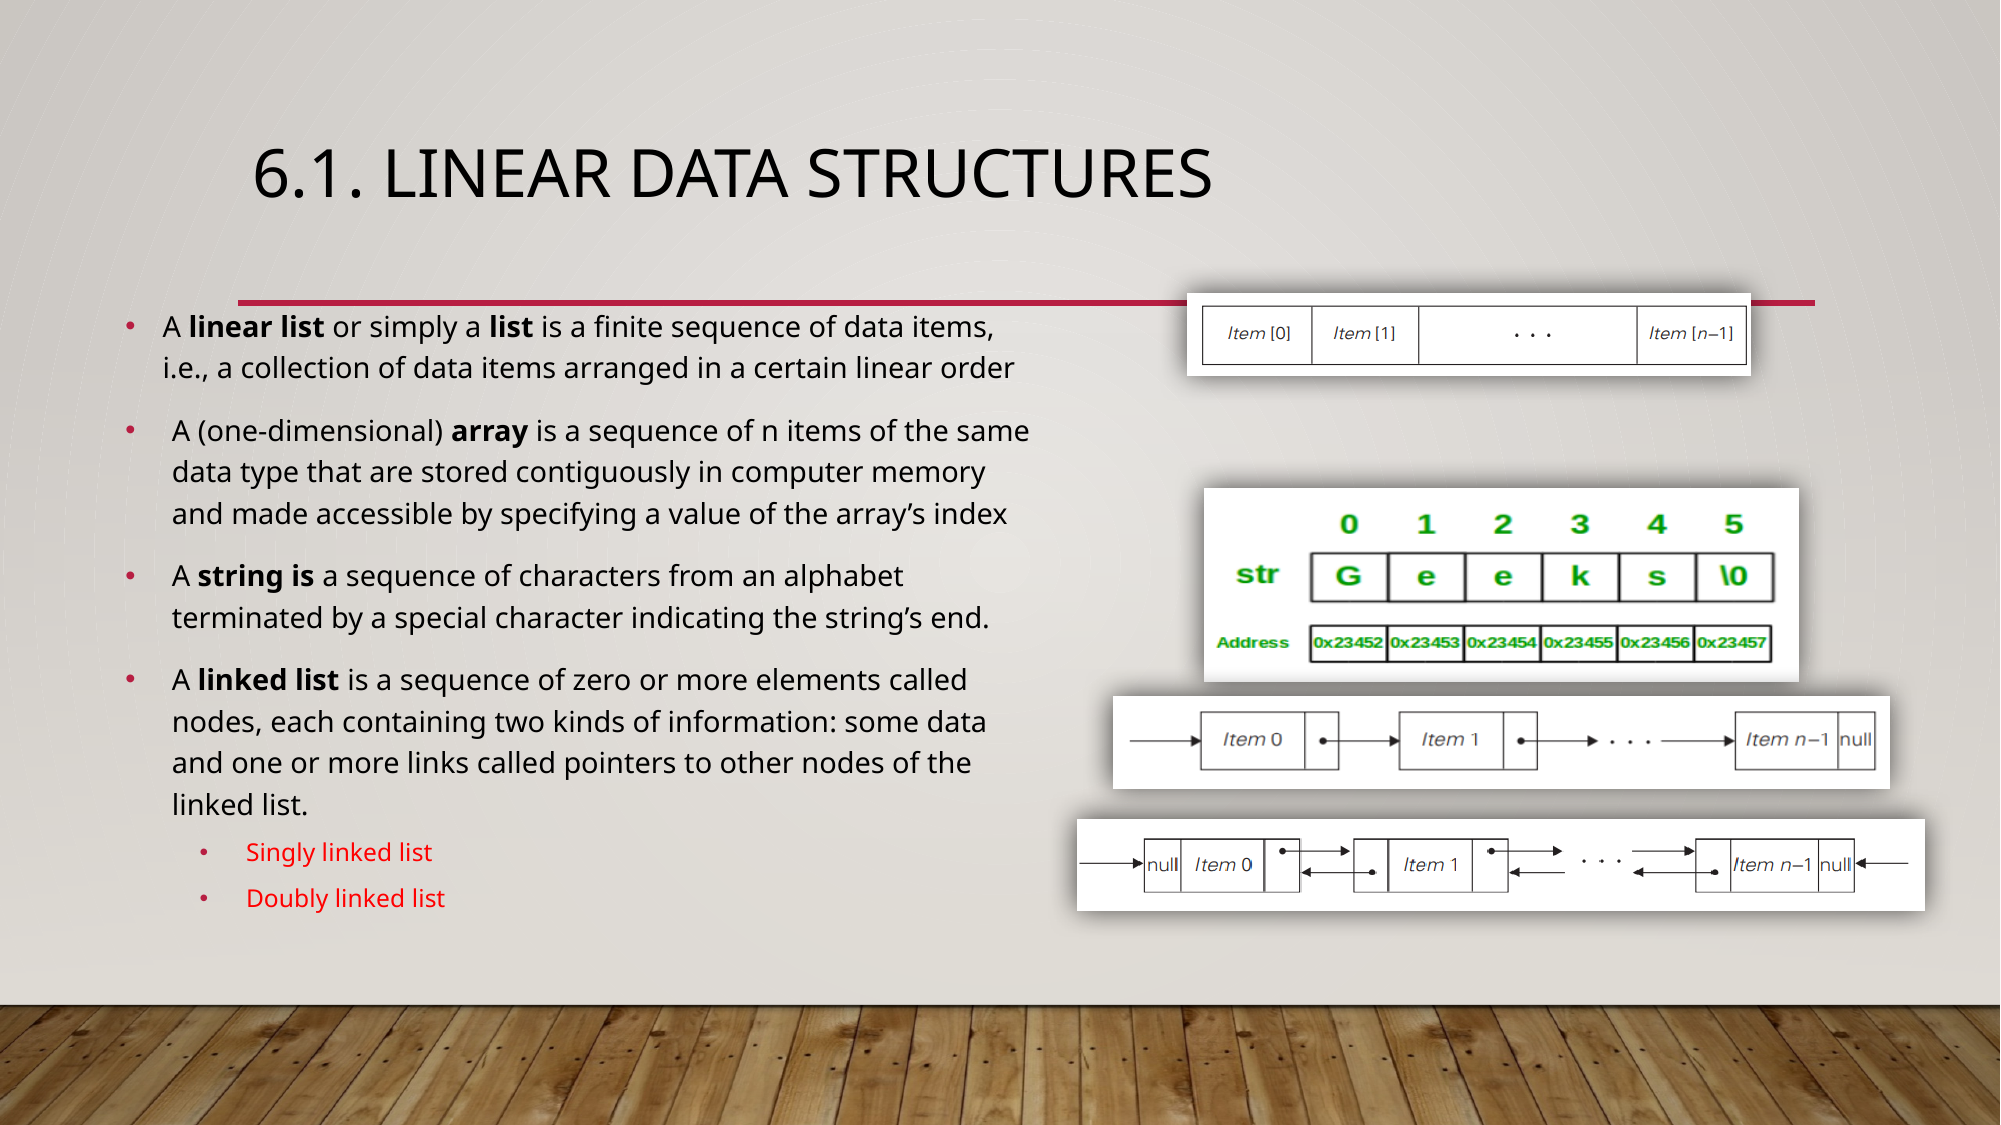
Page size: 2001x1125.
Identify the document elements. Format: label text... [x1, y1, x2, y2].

picture [1077, 818, 1926, 912]
title 6.1. Linear Data Structures [237, 132, 1814, 306]
picture [1112, 696, 1890, 789]
picture [0, 1005, 2000, 1125]
picture [1187, 293, 1751, 376]
picture [1204, 488, 1799, 682]
list A linear list or simply a list is a finite sequence of data items, i.e., a collection of data items arranged in a certain linear order A (one-dimensional) array is a sequence of n items of the same data type that are stored contiguously in computer memory and made accessible by specifying a value of the array’s index A string is a sequence of characters from an alphabet terminated by a special character indicating the string’s end. A linked list is a sequence of zero or more elements called nodes, each containing two kinds of information: some data and one or more links called pointers to other nodes of the linked list. Singly linked list Doubly linked list [110, 293, 1050, 964]
